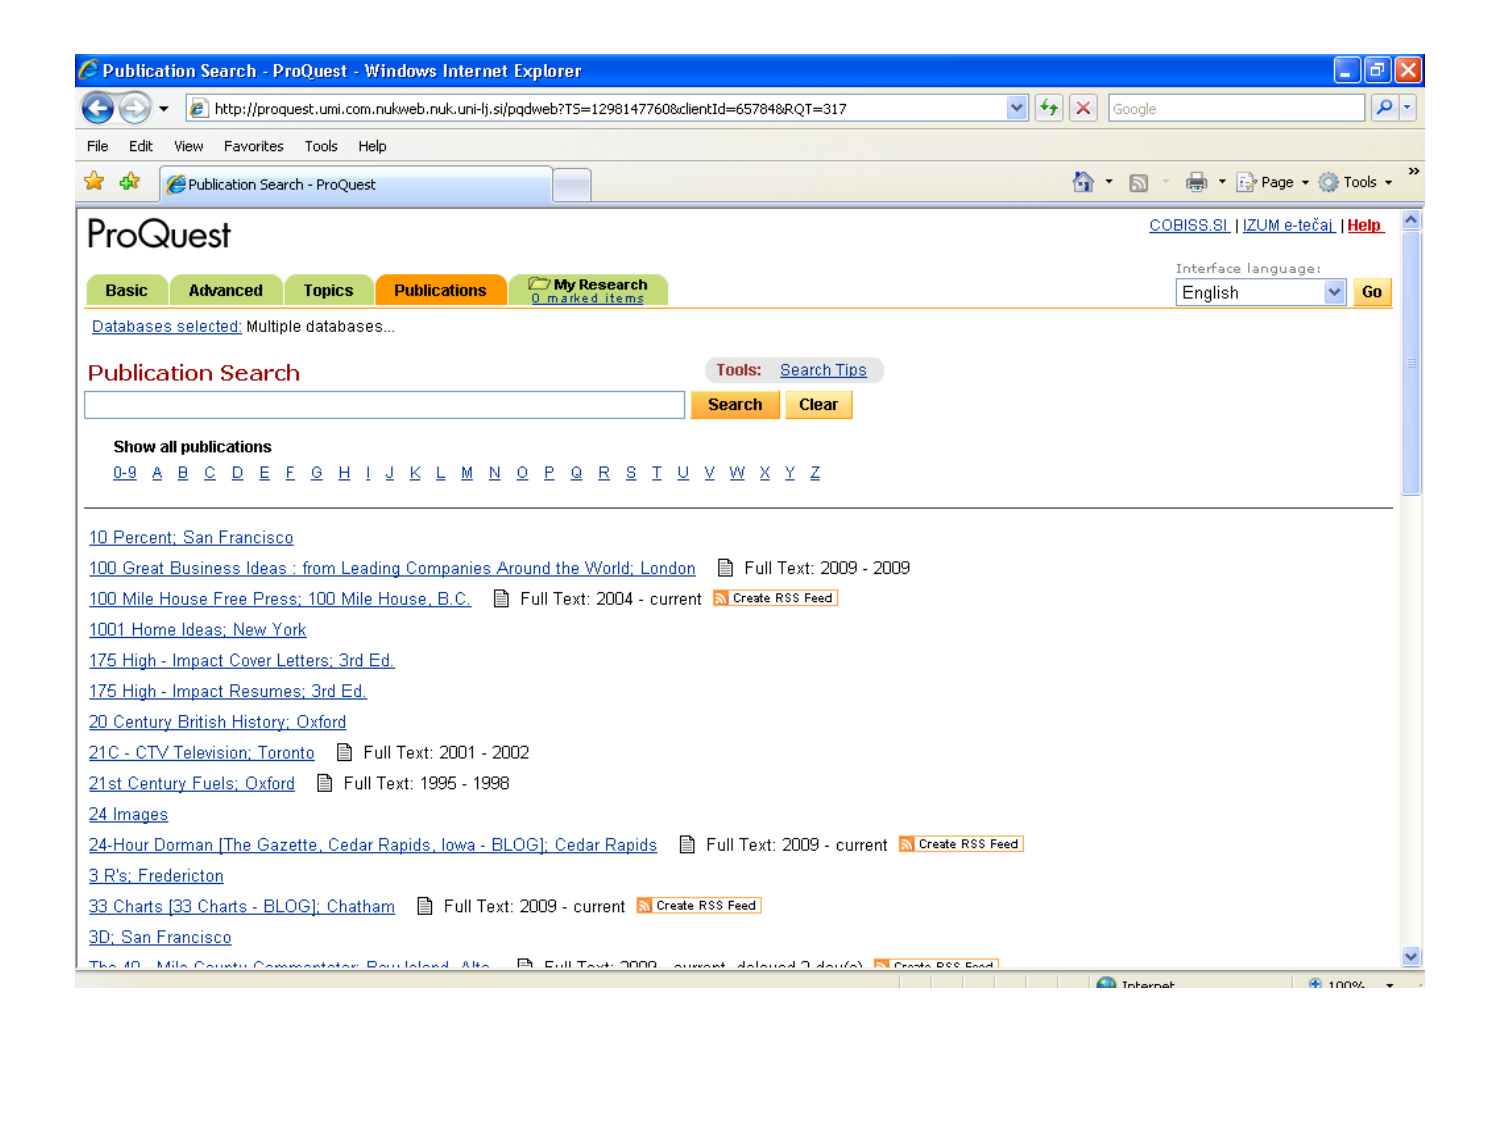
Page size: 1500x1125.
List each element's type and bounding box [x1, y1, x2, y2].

picture [74, 54, 1426, 988]
